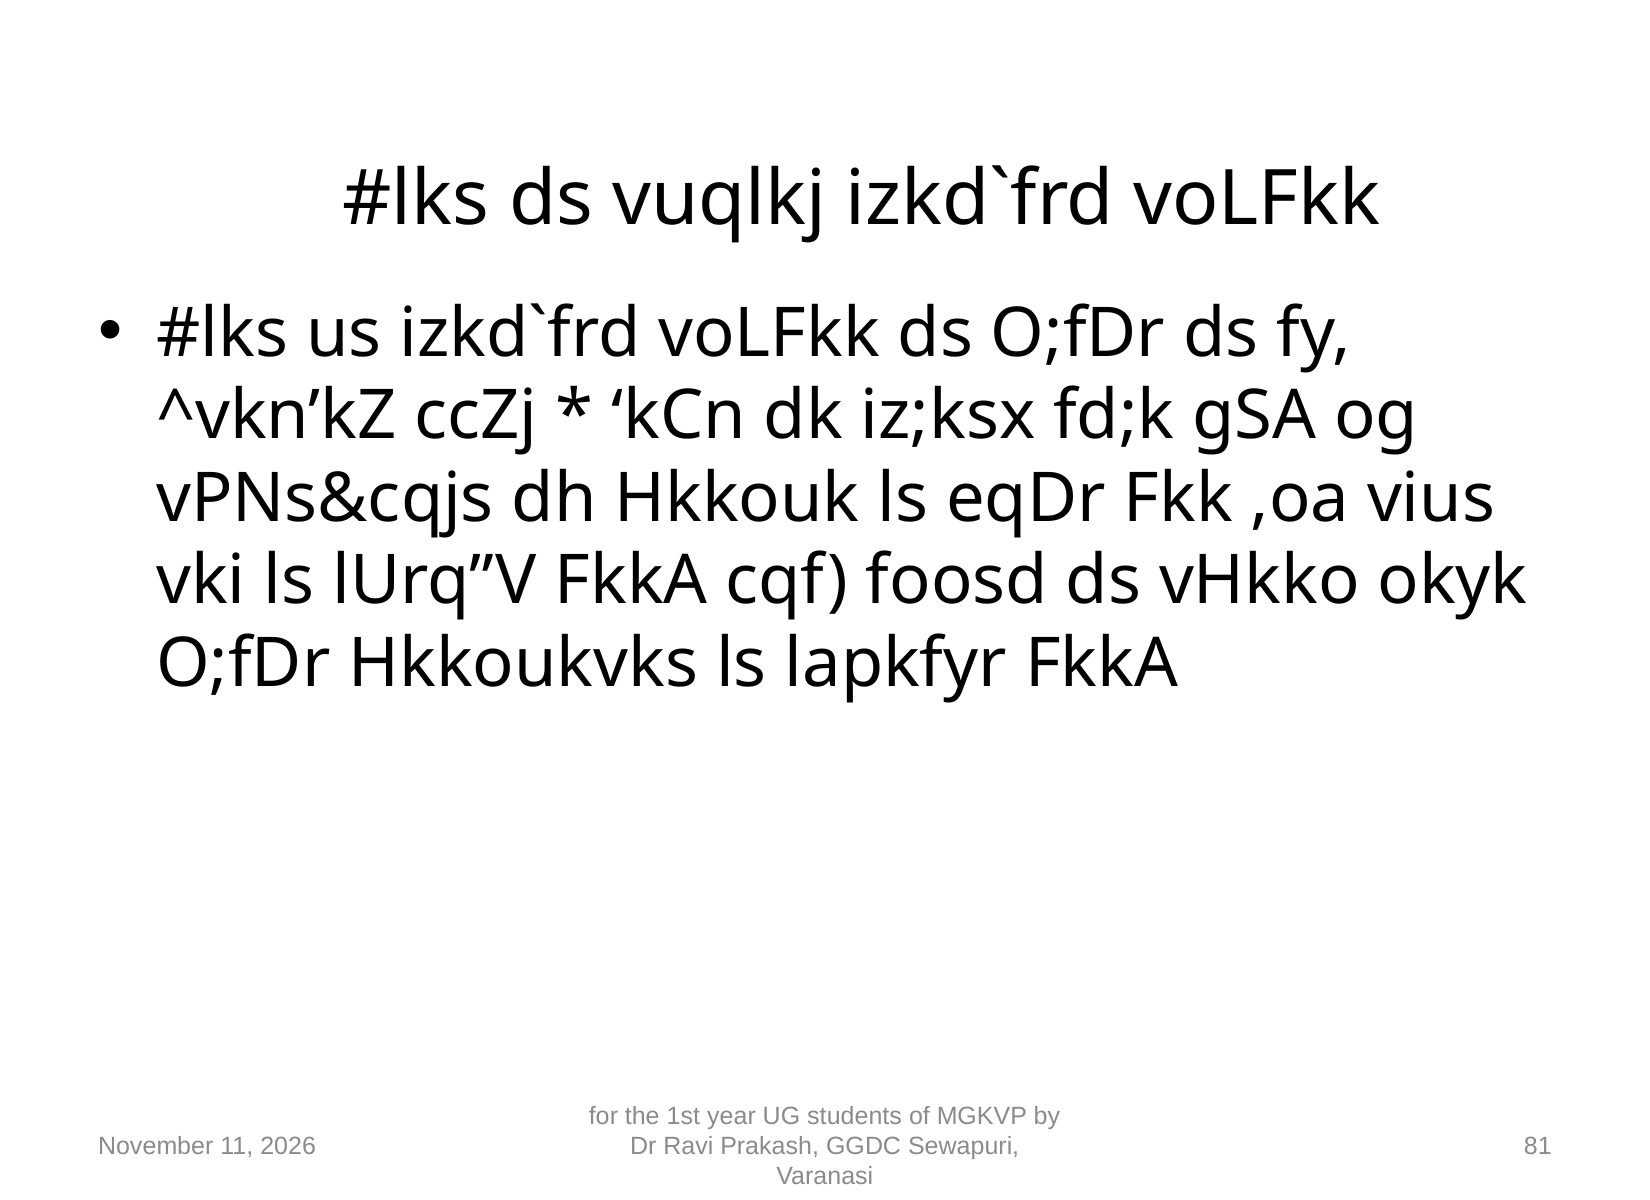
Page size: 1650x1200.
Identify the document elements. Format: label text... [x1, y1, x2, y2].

footer for the 1st year UG students of MGKVP by Dr Ravi Prakash, GGDC Sewapuri, Varanasi [563, 1112, 1087, 1177]
title #lks ds vuqlkj izkd`frd voLFkk [82, 47, 1568, 249]
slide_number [82, 1112, 468, 1177]
list #lks us izkd`frd voLFkk ds O;fDr ds fy, ^vkn’kZ ccZj * ‘kCn dk iz;ksx fd;k gSA og vPNs&cqjs dh Hkkouk ls eqDr Fkk ,oa vius vki ls lUrq”V FkkA cqf) foosd ds vHkko okyk O;fDr Hkkoukvks ls lapkfyr FkkA [82, 279, 1568, 1073]
slide_number 81 [1182, 1112, 1568, 1177]
